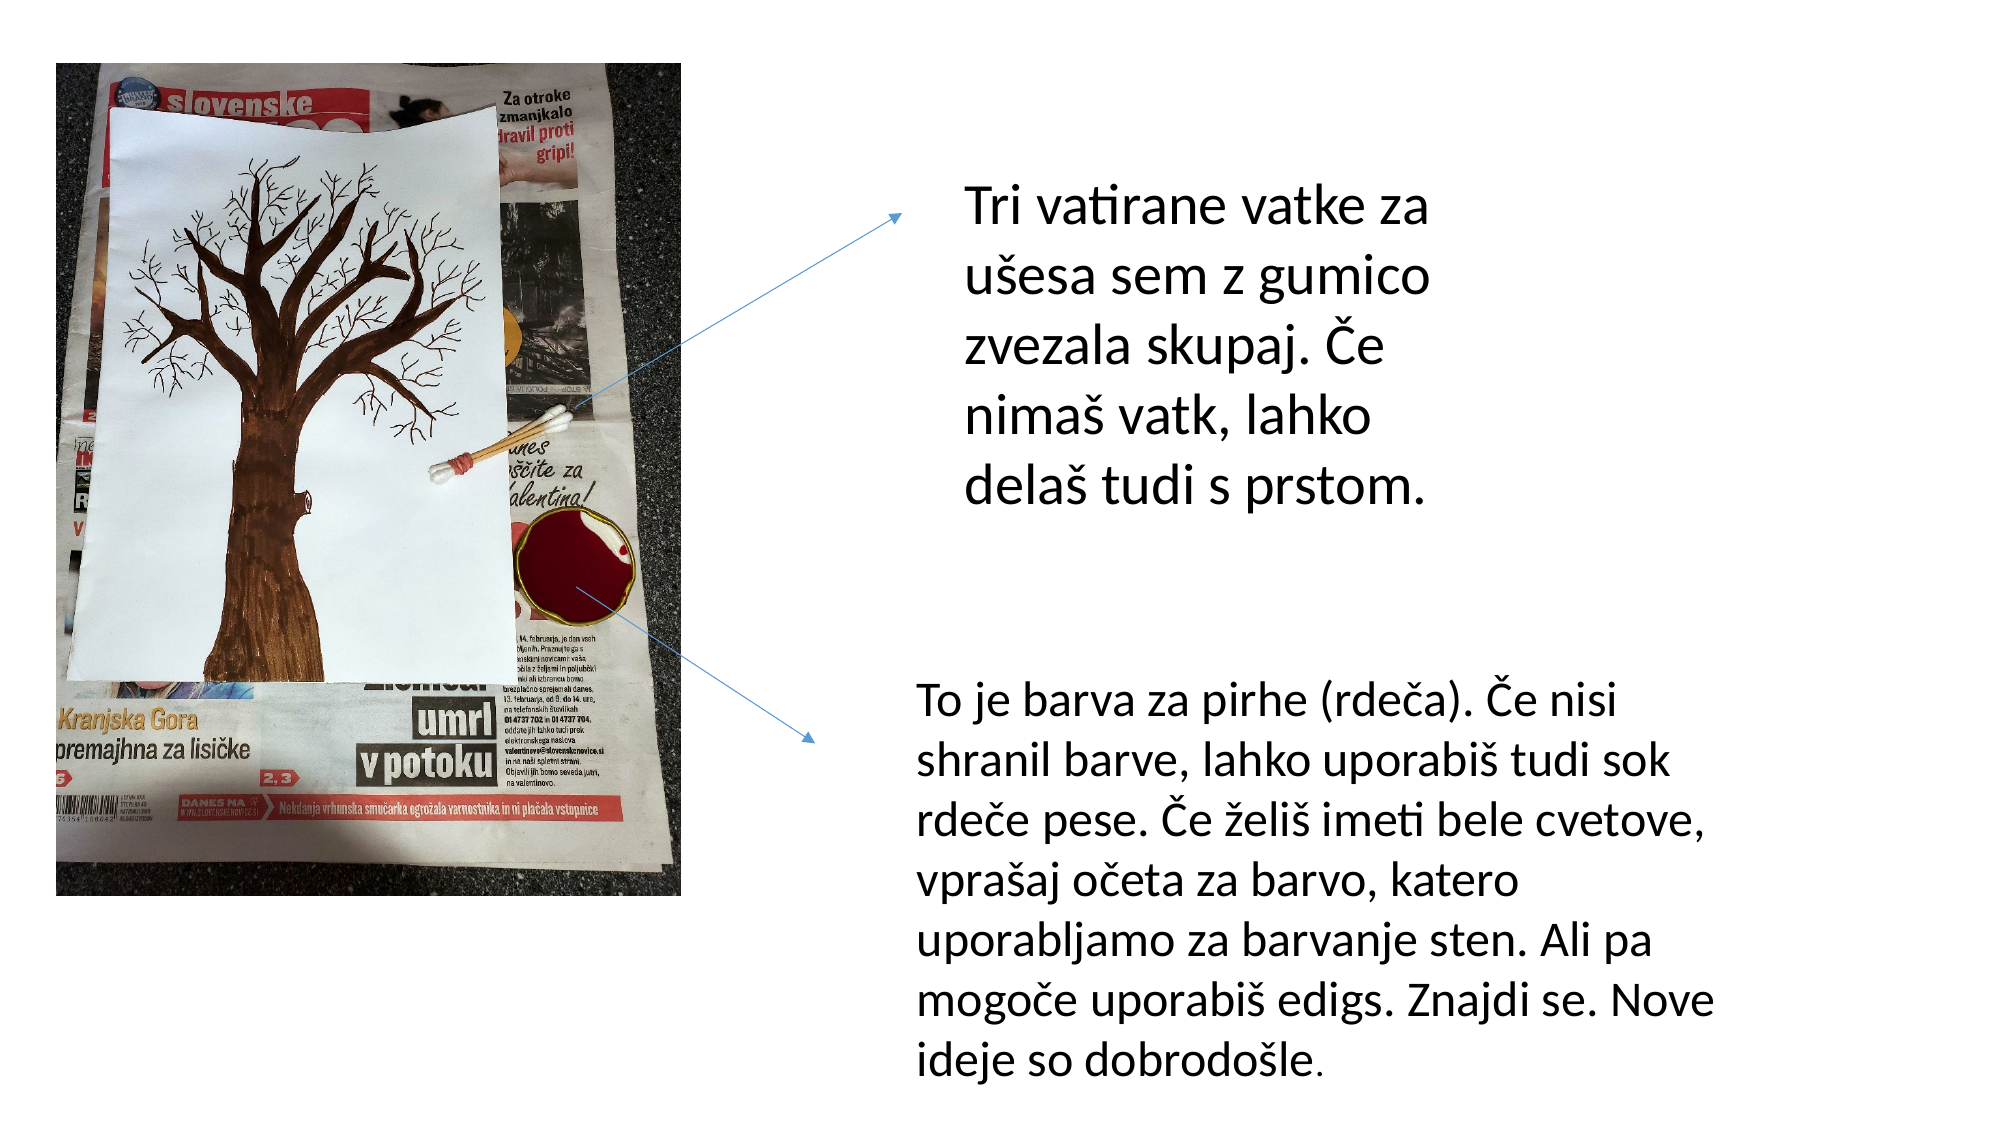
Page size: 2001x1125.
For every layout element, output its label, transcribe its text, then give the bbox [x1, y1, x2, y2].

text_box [575, 212, 903, 407]
text_box To je barva za pirhe (rdeča). Če nisi shranil barve, lahko uporabiš tudi sok rdeče pese. Če želiš imeti bele cvetove, vprašaj očeta za barvo, katero uporabljamo za barvanje sten. Ali pa mogoče uporabiš edigs. Znajdi se. Nove ideje so dobrodošle. [902, 658, 1733, 1094]
picture [56, 62, 681, 896]
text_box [576, 586, 816, 744]
text_box Tri vatirane vatke za ušesa sem z gumico zvezala skupaj. Če nimaš vatk, lahko delaš tudi s prstom. [950, 158, 1509, 524]
